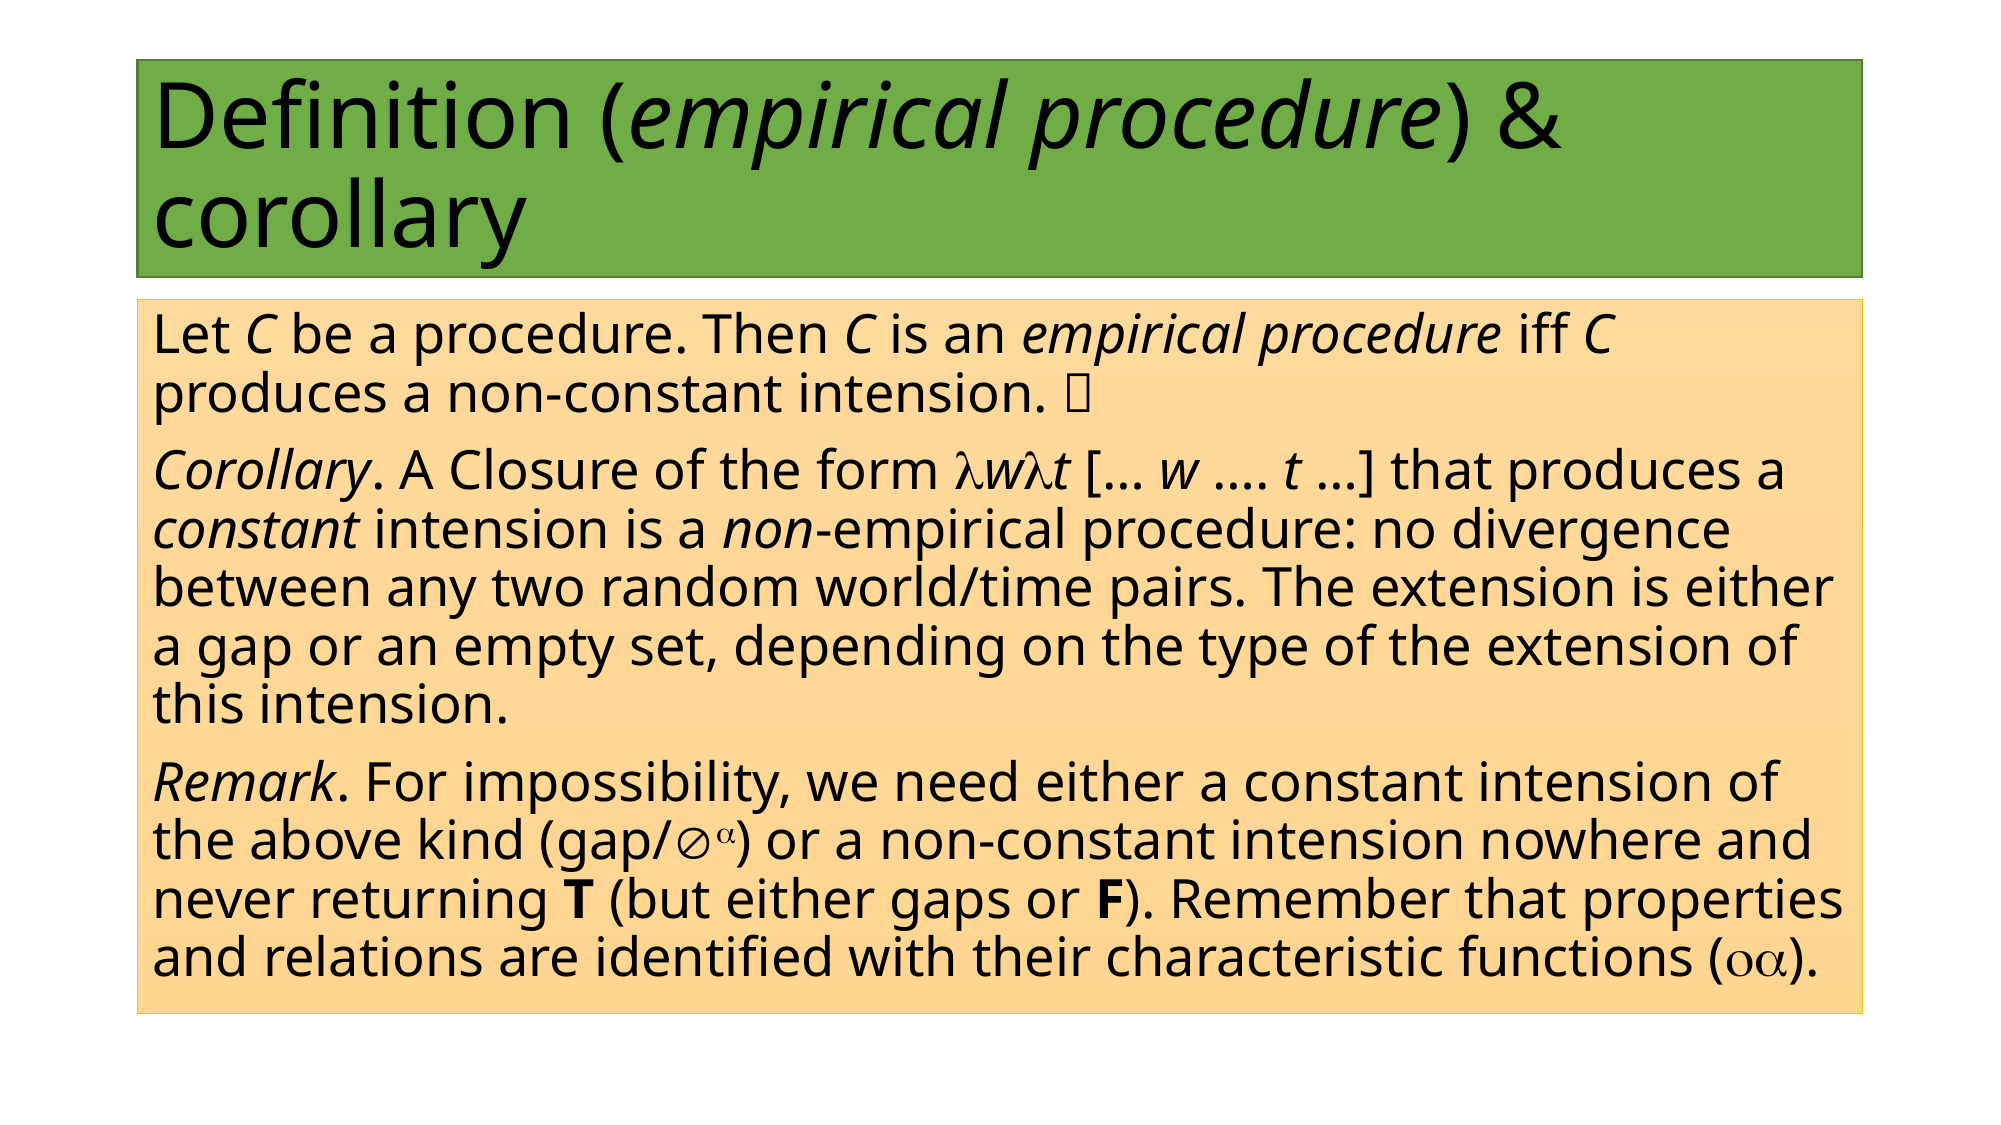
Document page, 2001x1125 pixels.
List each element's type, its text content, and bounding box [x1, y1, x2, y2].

list Let C be a procedure. Then C is an empirical procedure iff C produces a non-constant intension.  Corollary. A Closure of the form wt [… w …. t …] that produces a constant intension is a non-empirical procedure: no divergence between any two random world/time pairs. The extension is either a gap or an empty set, depending on the type of the extension of this intension. Remark. For impossibility, we need either a constant intension of the above kind (gap/) or a non-constant intension nowhere and never returning T (but either gaps or F). Remember that properties and relations are identified with their characteristic functions (). [137, 299, 1863, 1014]
title Definition (empirical procedure) & corollary [136, 59, 1863, 278]
